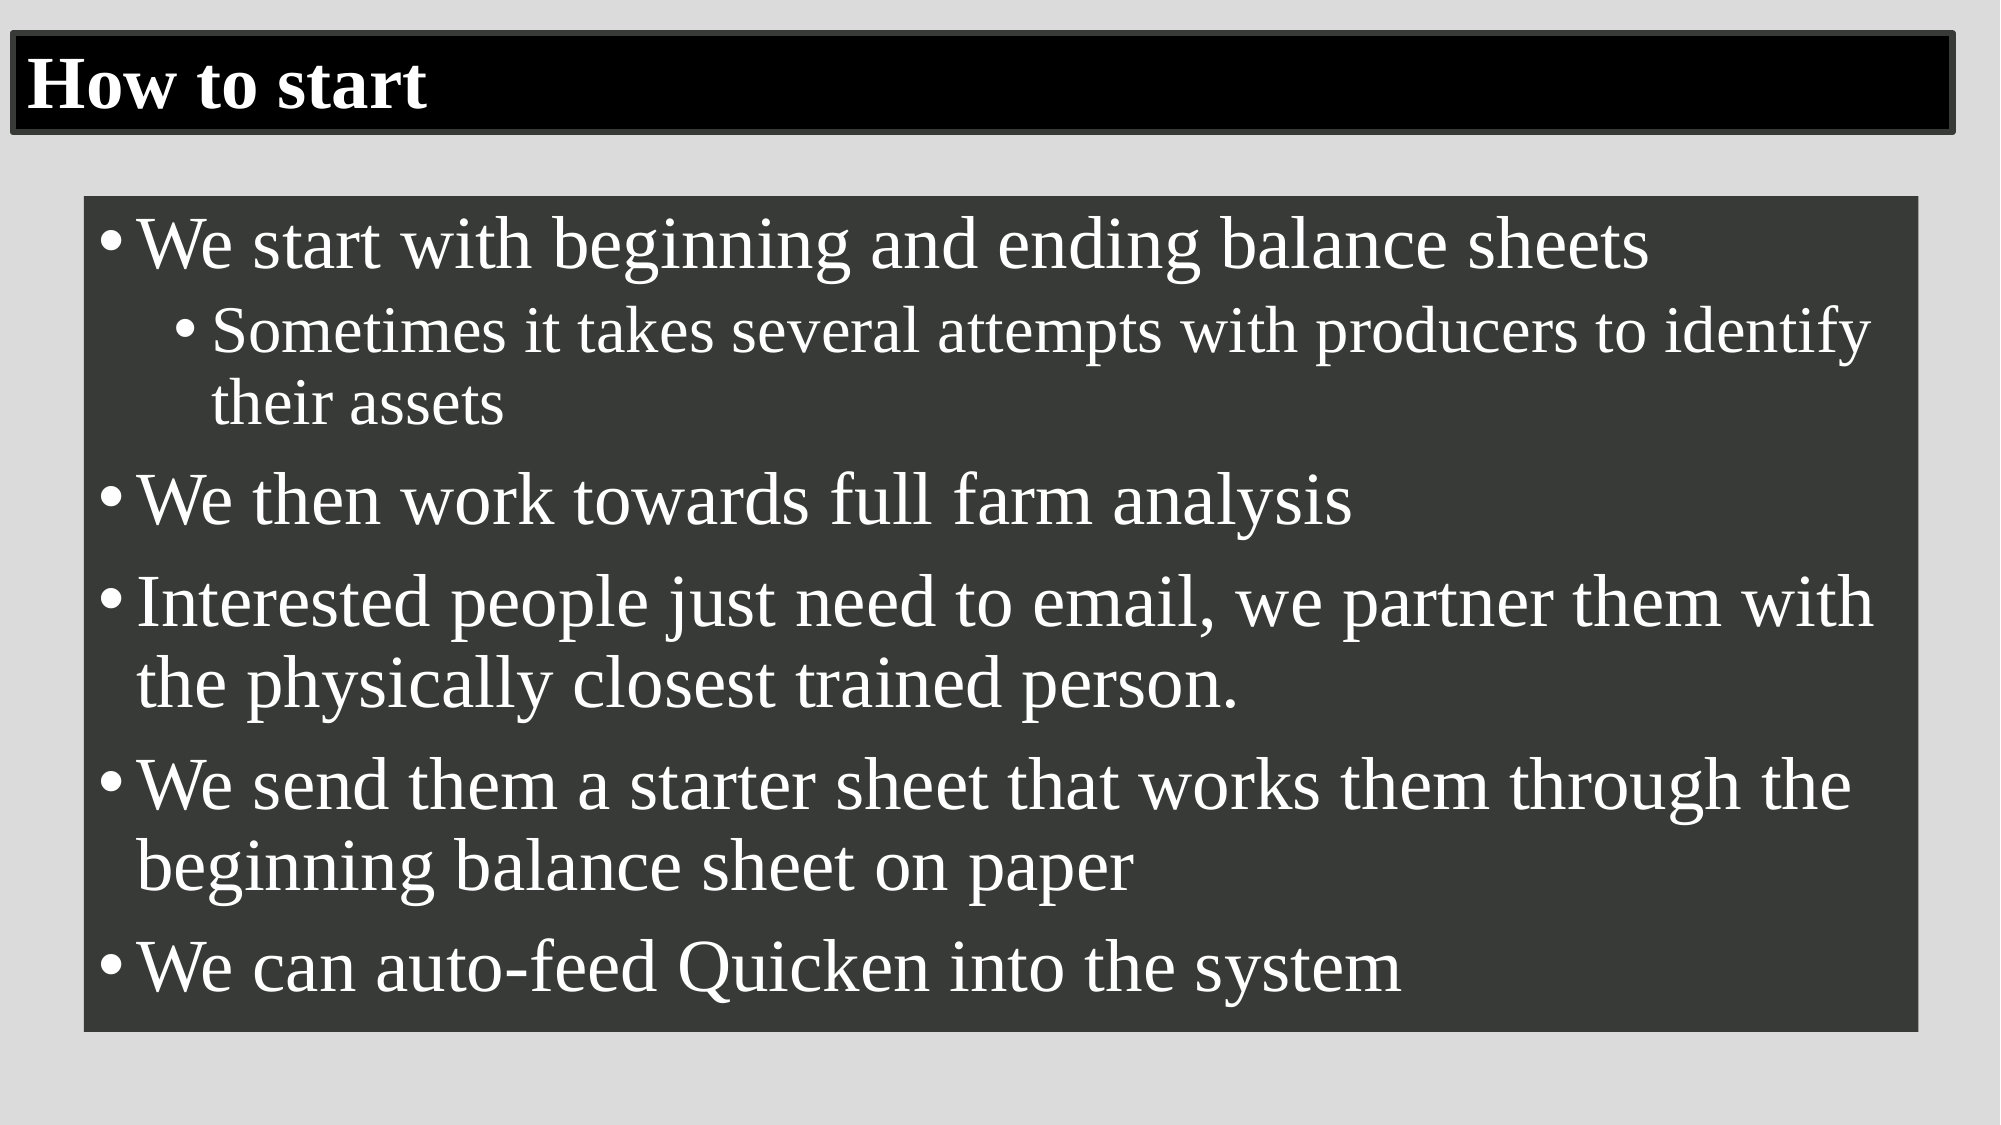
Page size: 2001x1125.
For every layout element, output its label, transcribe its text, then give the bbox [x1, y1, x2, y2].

title How to start [12, 33, 1953, 133]
text_box We start with beginning and ending balance sheets Sometimes it takes several attempts with producers to identify their assets We then work towards full farm analysis Interested people just need to email, we partner them with the physically closest trained person. We send them a starter sheet that works them through the beginning balance sheet on paper We can auto-feed Quicken into the system [83, 196, 1919, 1032]
